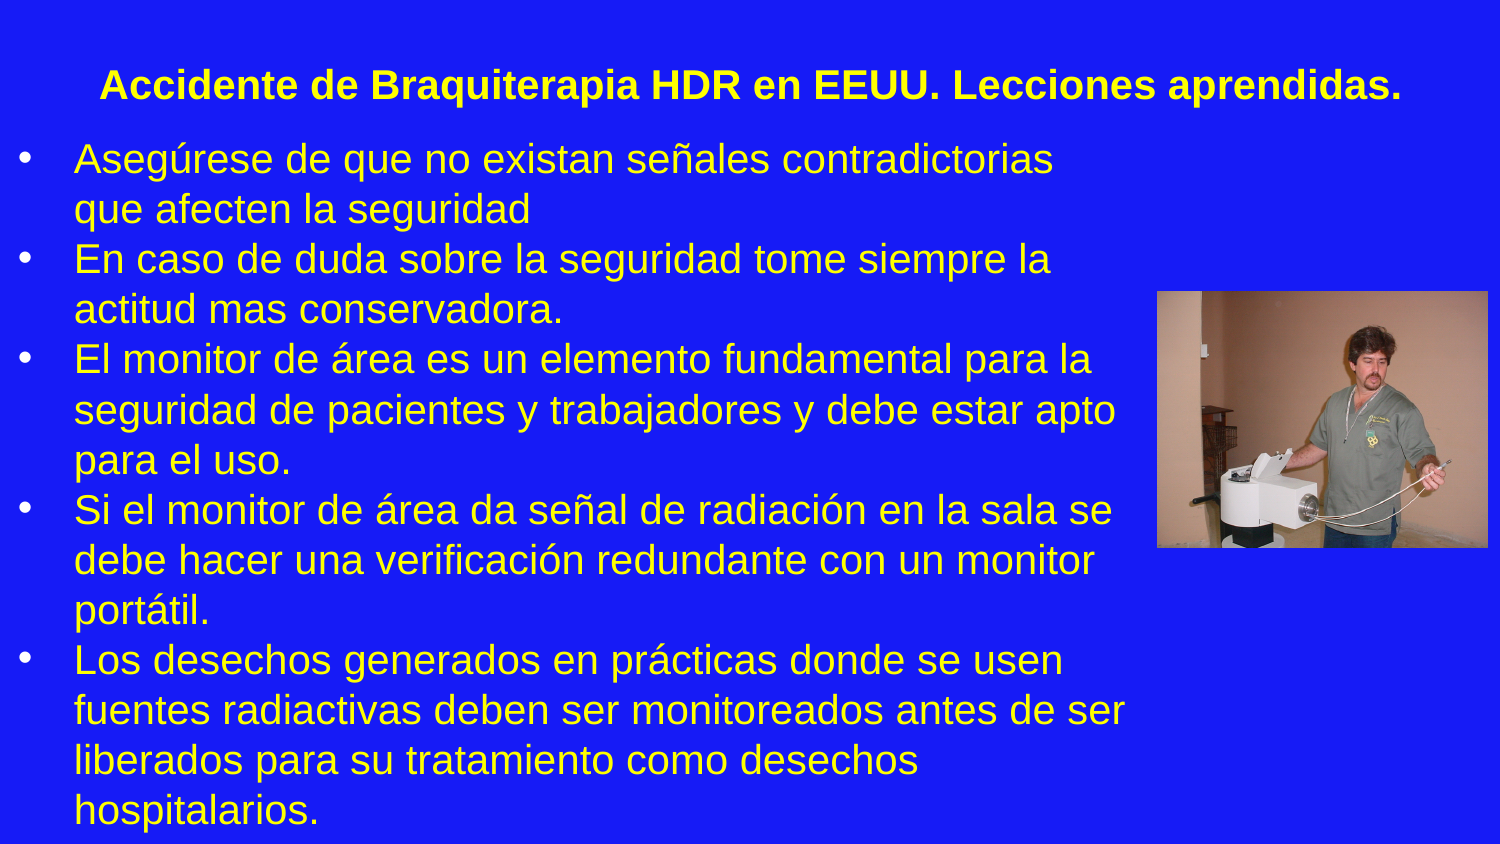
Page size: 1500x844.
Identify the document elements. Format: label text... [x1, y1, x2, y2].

text_box Accidente de Braquiterapia HDR en EEUU. Lecciones aprendidas. [50, 36, 1451, 130]
text_box Asegúrese de que no existan señales contradictorias que afecten la seguridad En caso de duda sobre la seguridad tome siempre la actitud mas conservadora. El monitor de área es un elemento fundamental para la seguridad de pacientes y trabajadores y debe estar apto para el uso. Si el monitor de área da señal de radiación en la sala se debe hacer una verificación redundante con un monitor portátil. Los desechos generados en prácticas donde se usen fuentes radiactivas deben ser monitoreados antes de ser liberados para su tratamiento como desechos hospitalarios. [17, 132, 1135, 834]
picture [1156, 291, 1489, 549]
